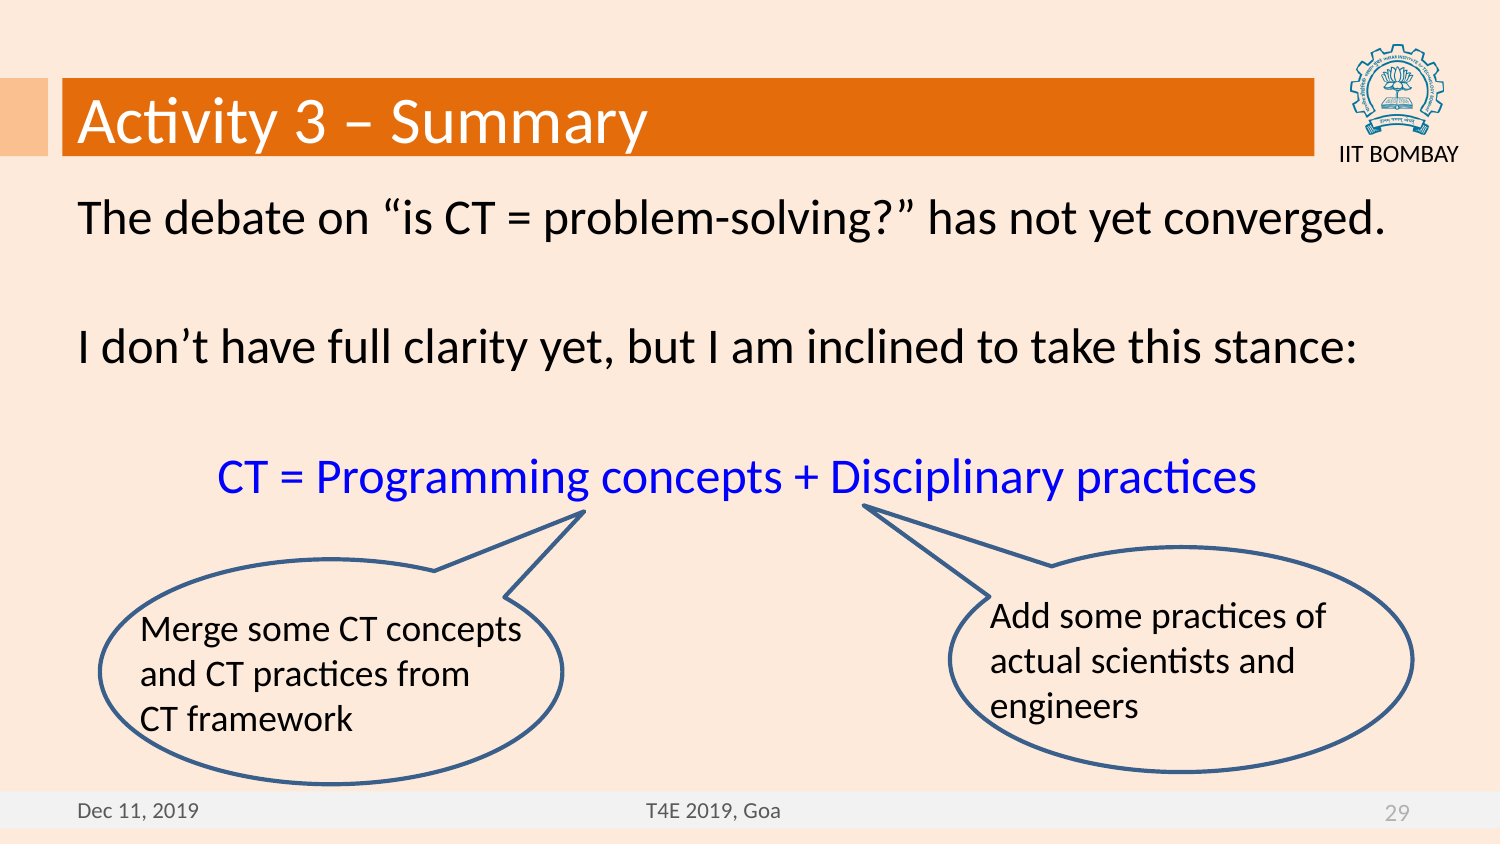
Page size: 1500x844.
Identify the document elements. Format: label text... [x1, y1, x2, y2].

list The debate on “is CT = problem-solving?” has not yet converged. I don’t have full clarity yet, but I am inclined to take this stance: CT = Programming concepts + Disciplinary practices [62, 172, 1413, 760]
slide_number 29 [1332, 789, 1425, 835]
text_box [99, 559, 563, 785]
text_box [949, 546, 1413, 773]
picture [1374, 126, 1420, 135]
picture [1350, 44, 1444, 135]
list Activity 3 – Summary [62, 78, 1315, 157]
